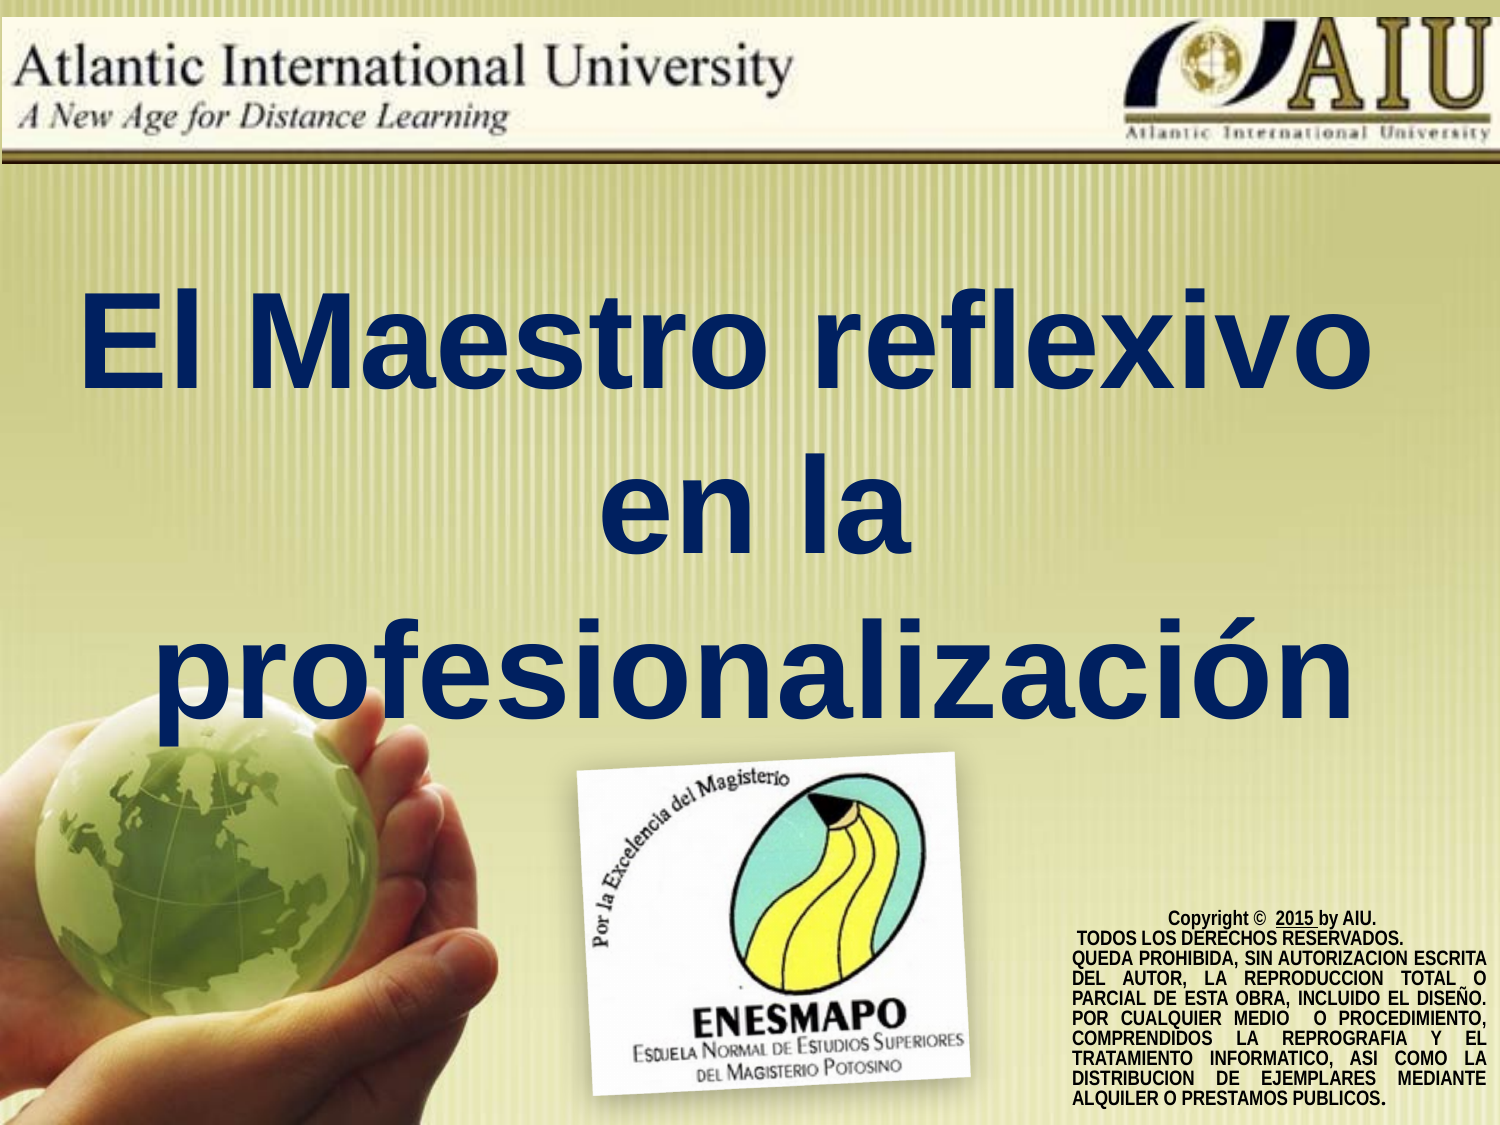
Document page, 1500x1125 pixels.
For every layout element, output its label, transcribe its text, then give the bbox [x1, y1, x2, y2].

list El Maestro reflexivo en la profesionalización [2, 243, 1451, 767]
picture [0, 0, 1500, 1125]
title Copyright © 2015 by AIU. TODOS LOS DERECHOS RESERVADOS. QUEDA PROHIBIDA, SIN AUTORIZACION ESCRITA DEL AUTOR, LA REPRODUCCION TOTAL O PARCIAL DE ESTA OBRA, INCLUIDO EL DISEÑO. POR CUALQUIER MEDIO O PROCEDIMIENTO, COMPRENDIDOS LA REPROGRAFIA Y EL TRATAMIENTO INFORMATICO, ASI COMO LA DISTRIBUCION DE EJEMPLARES MEDIANTE ALQUILER O PRESTAMOS PUBLICOS. [1056, 904, 1500, 1114]
